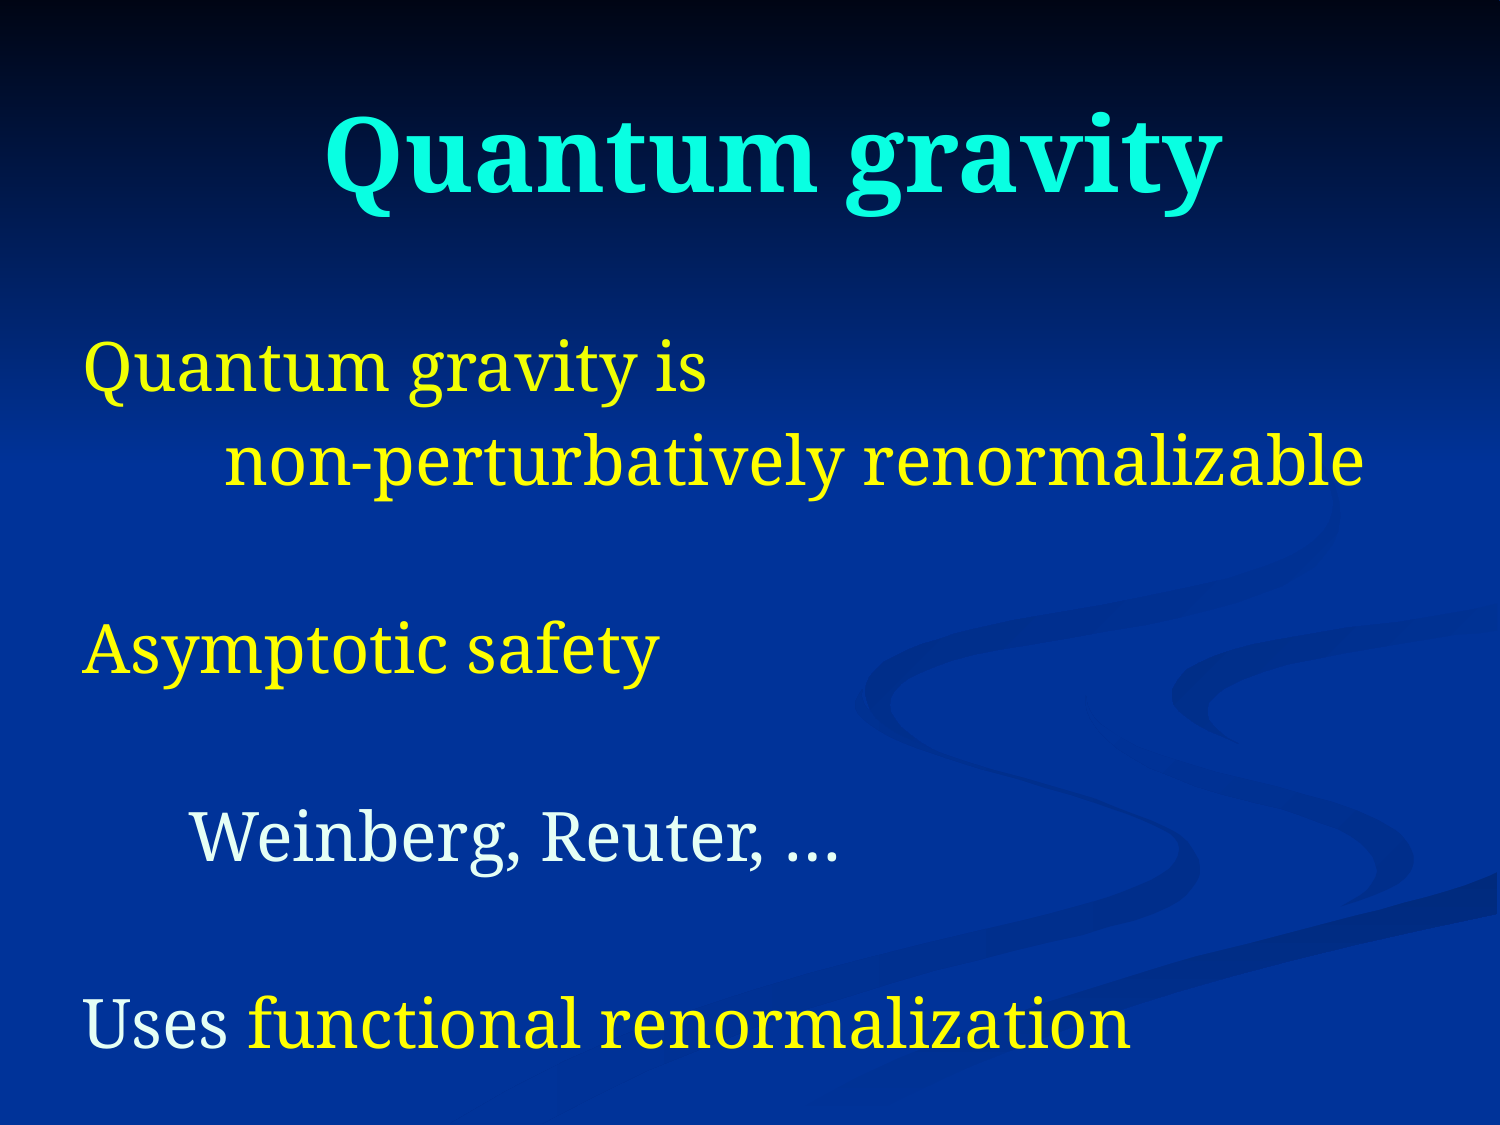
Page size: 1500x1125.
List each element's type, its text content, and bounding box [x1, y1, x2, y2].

title Quantum gravity [97, 27, 1449, 276]
list Quantum gravity is non-perturbatively renormalizable Asymptotic safety Weinberg, Reuter, … Uses functional renormalization [74, 315, 1426, 1072]
